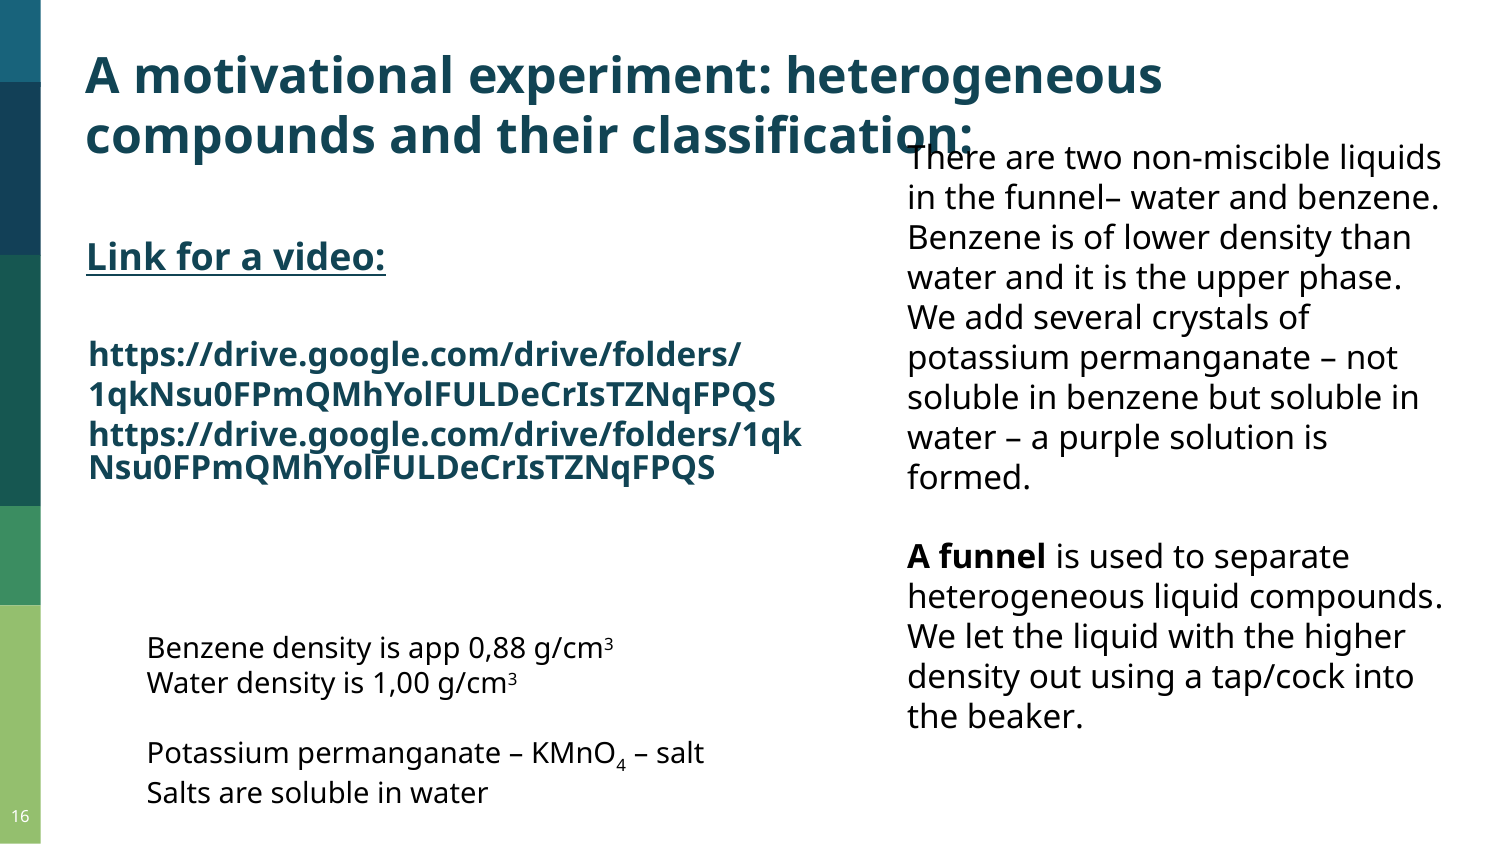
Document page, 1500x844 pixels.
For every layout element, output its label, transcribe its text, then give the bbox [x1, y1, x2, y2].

text_box There are two non-miscible liquids in the funnel– water and benzene. Benzene is of lower density than water and it is the upper phase. We add several crystals of potassium permanganate – not soluble in benzene but soluble in water – a purple solution is formed. A funnel is used to separate heterogeneous liquid compounds. We let the liquid with the higher density out using a tap/cock into the beaker. [892, 129, 1459, 743]
text_box Benzene density is app 0,88 g/cm3 Water density is 1,00 g/cm3 Potassium permanganate – KMnO4 – salt Salts are soluble in water [131, 622, 720, 844]
text_box https://drive.google.com/drive/folders/1qkNsu0FPmQMhYolFULDeCrIsTZNqFPQShttps://drive.google.com/drive/folders/1qkNsu0FPmQMhYolFULDeCrIsTZNqFPQS [73, 325, 828, 466]
slide_number 16 [0, 790, 50, 844]
subtitle A motivational experiment: heterogeneous compounds and their classification: Link for a video: [70, 95, 1430, 226]
